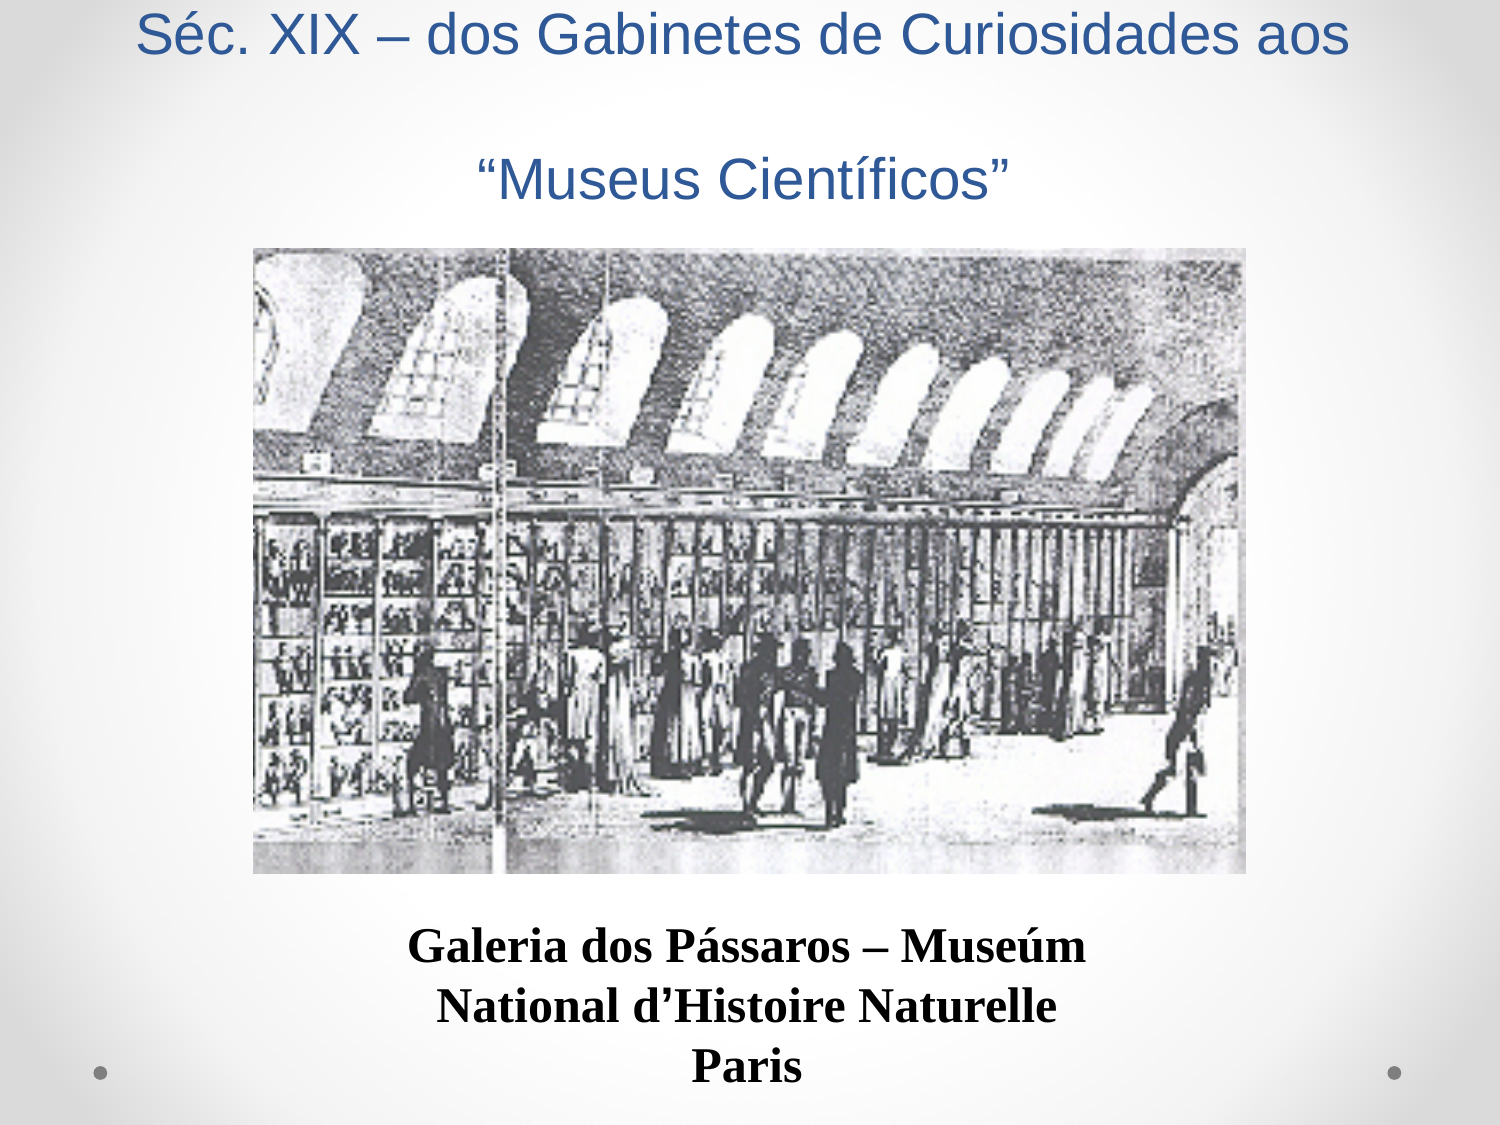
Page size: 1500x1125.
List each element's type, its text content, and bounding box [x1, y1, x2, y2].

picture [0, 0, 1500, 1125]
title Séc. XIX – dos Gabinetes de Curiosidades aos “Museus Científicos” [41, 31, 1447, 219]
text_box Galeria dos Pássaros – Museúm National d’Histoire Naturelle Paris [372, 904, 1122, 1100]
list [253, 248, 1247, 874]
